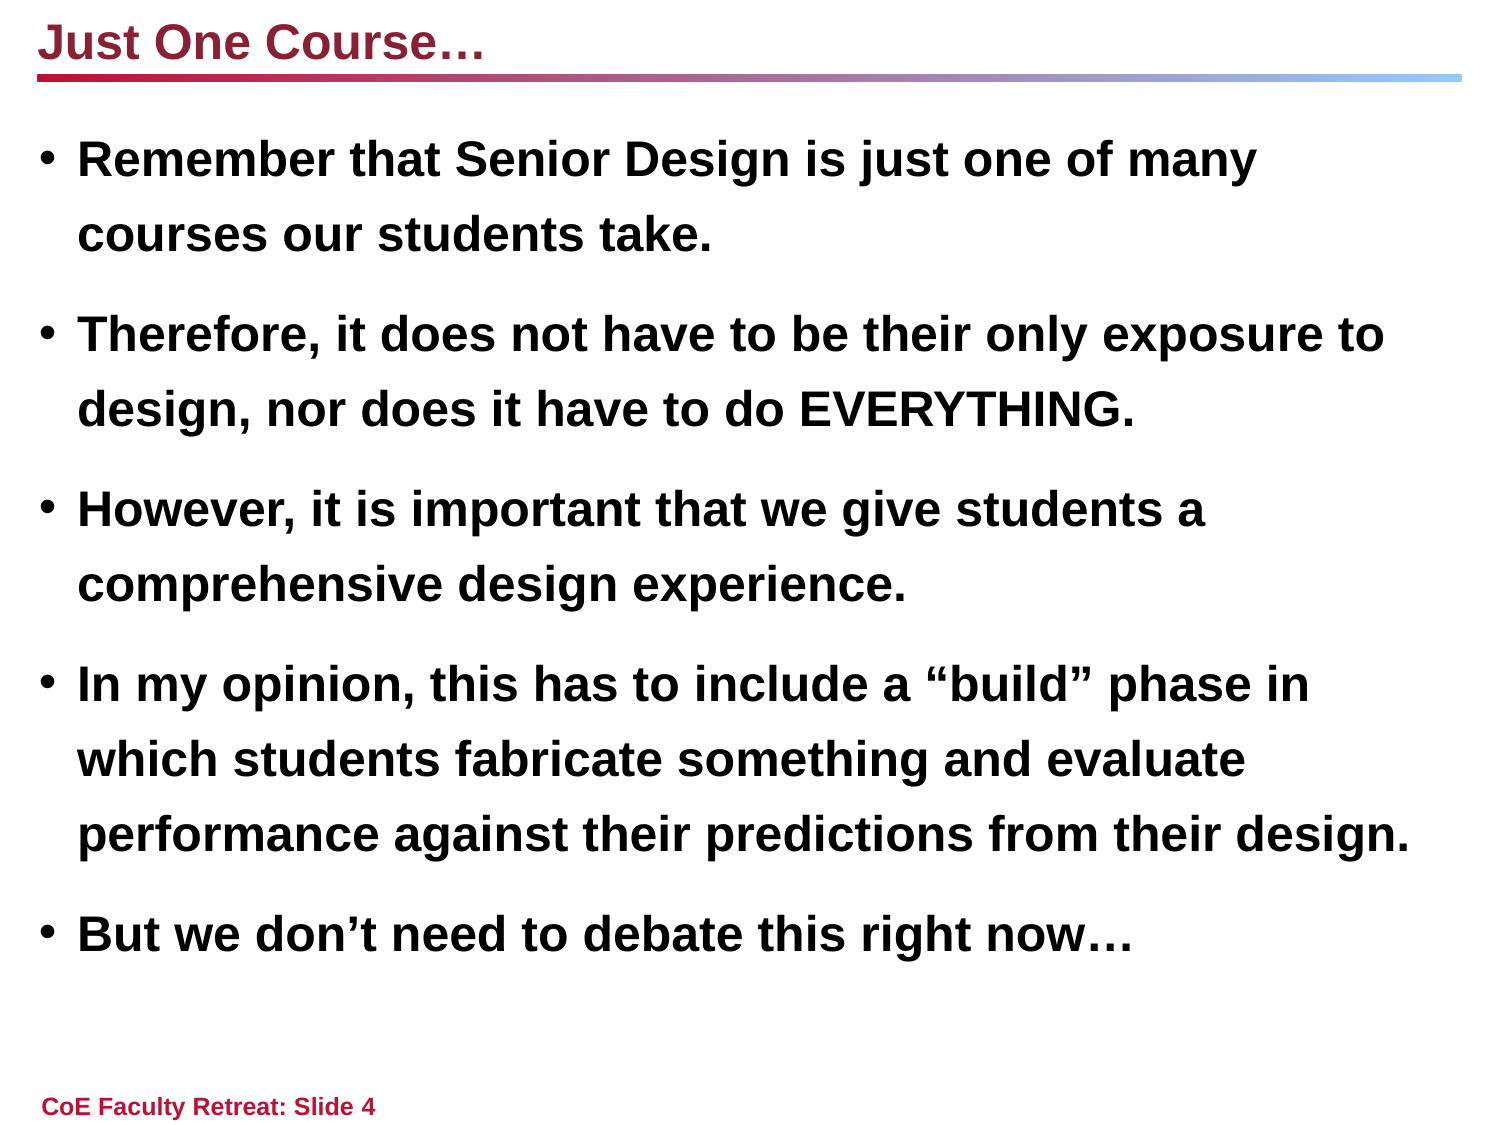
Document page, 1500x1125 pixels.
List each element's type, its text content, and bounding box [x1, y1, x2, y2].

text_box Just One Course… [37, 9, 1460, 70]
text_box Remember that Senior Design is just one of many courses our students take. Therefore, it does not have to be their only exposure to design, nor does it have to do EVERYTHING. However, it is important that we give students a comprehensive design experience. In my opinion, this has to include a “build” phase in which students fabricate something and evaluate performance against their predictions from their design. But we don’t need to debate this right now… [38, 111, 1463, 962]
